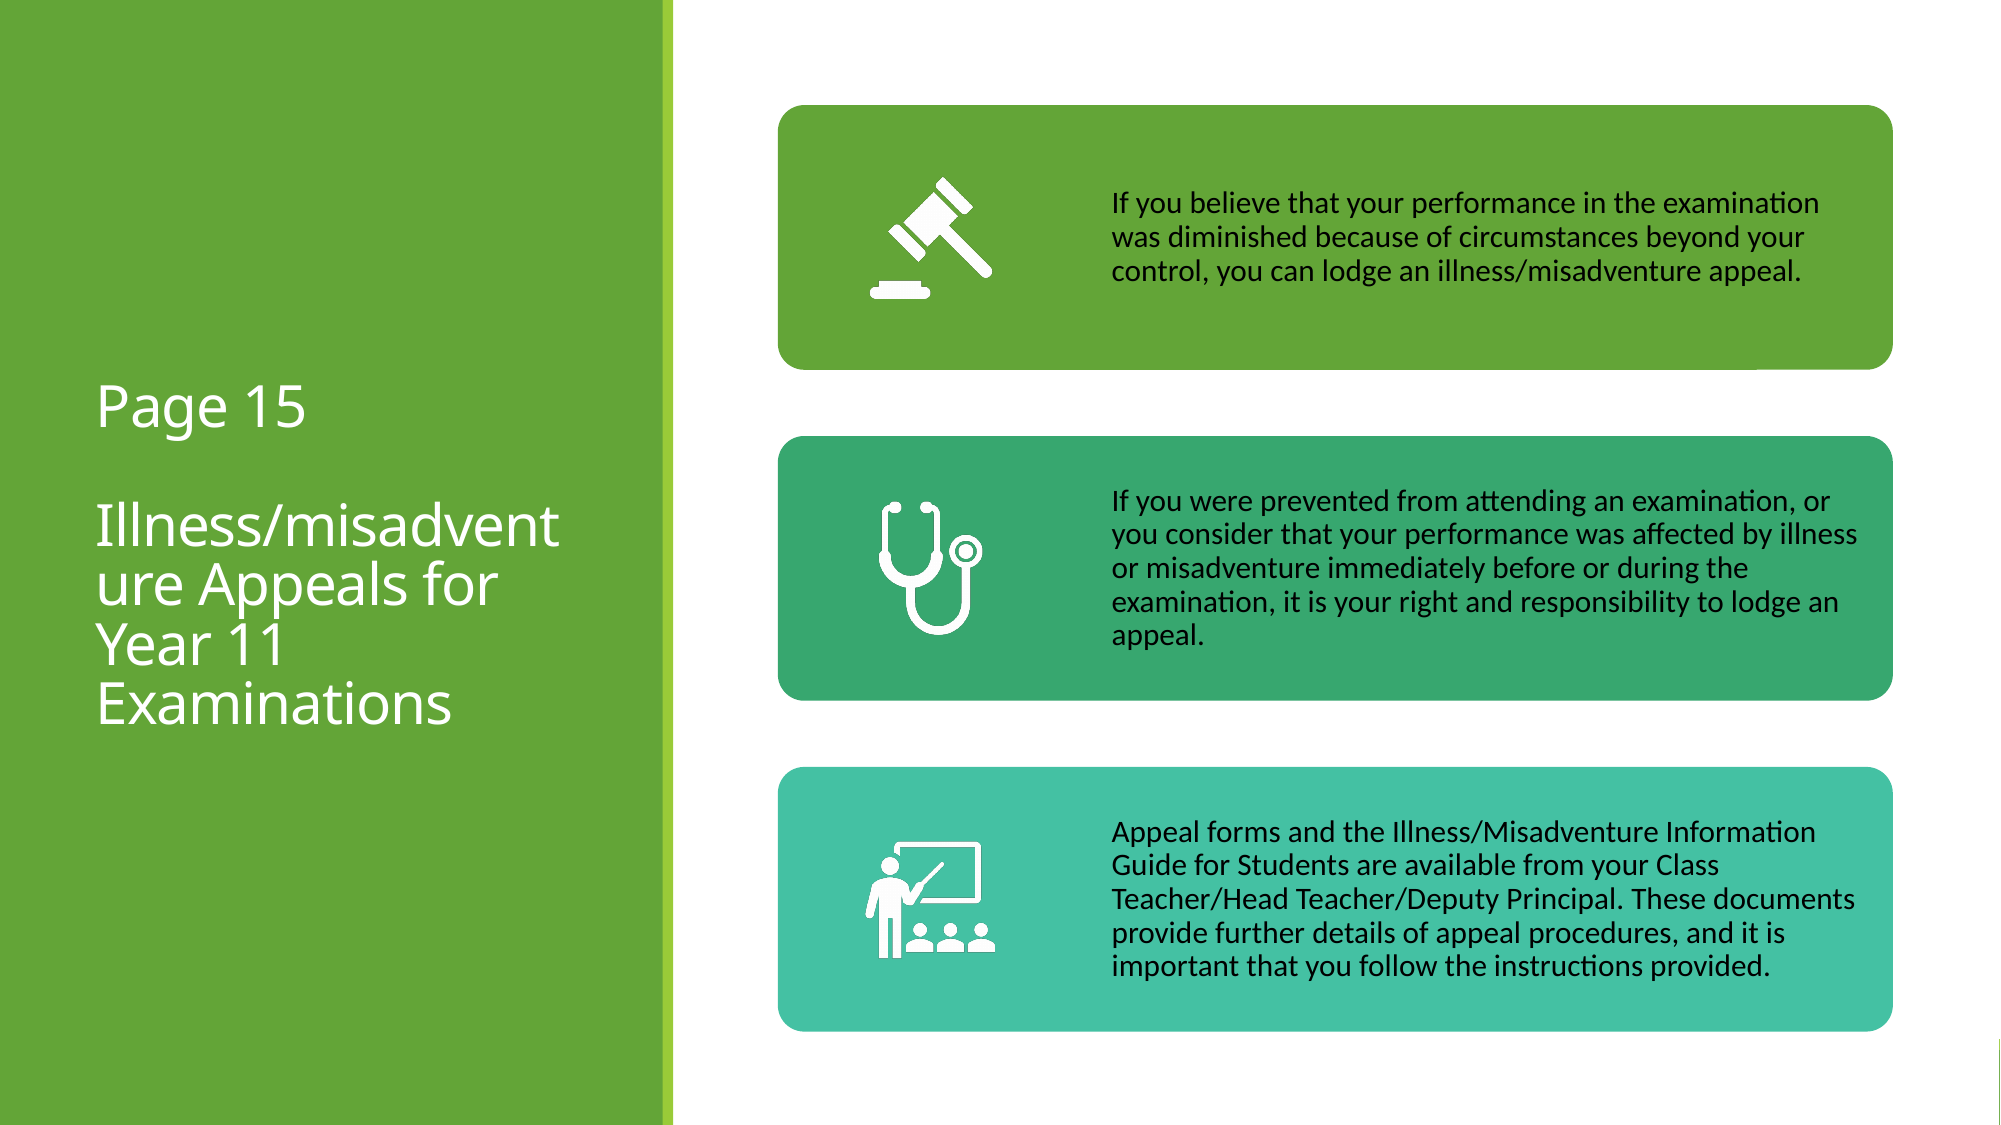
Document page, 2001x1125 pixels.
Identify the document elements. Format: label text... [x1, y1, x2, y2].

title Page 15 Illness/misadventure Appeals for Year 11 Examinations [80, 84, 587, 1032]
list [777, 104, 1894, 1033]
text_box [0, 0, 661, 1125]
text_box [674, 0, 2000, 1125]
text_box [661, 0, 674, 1125]
